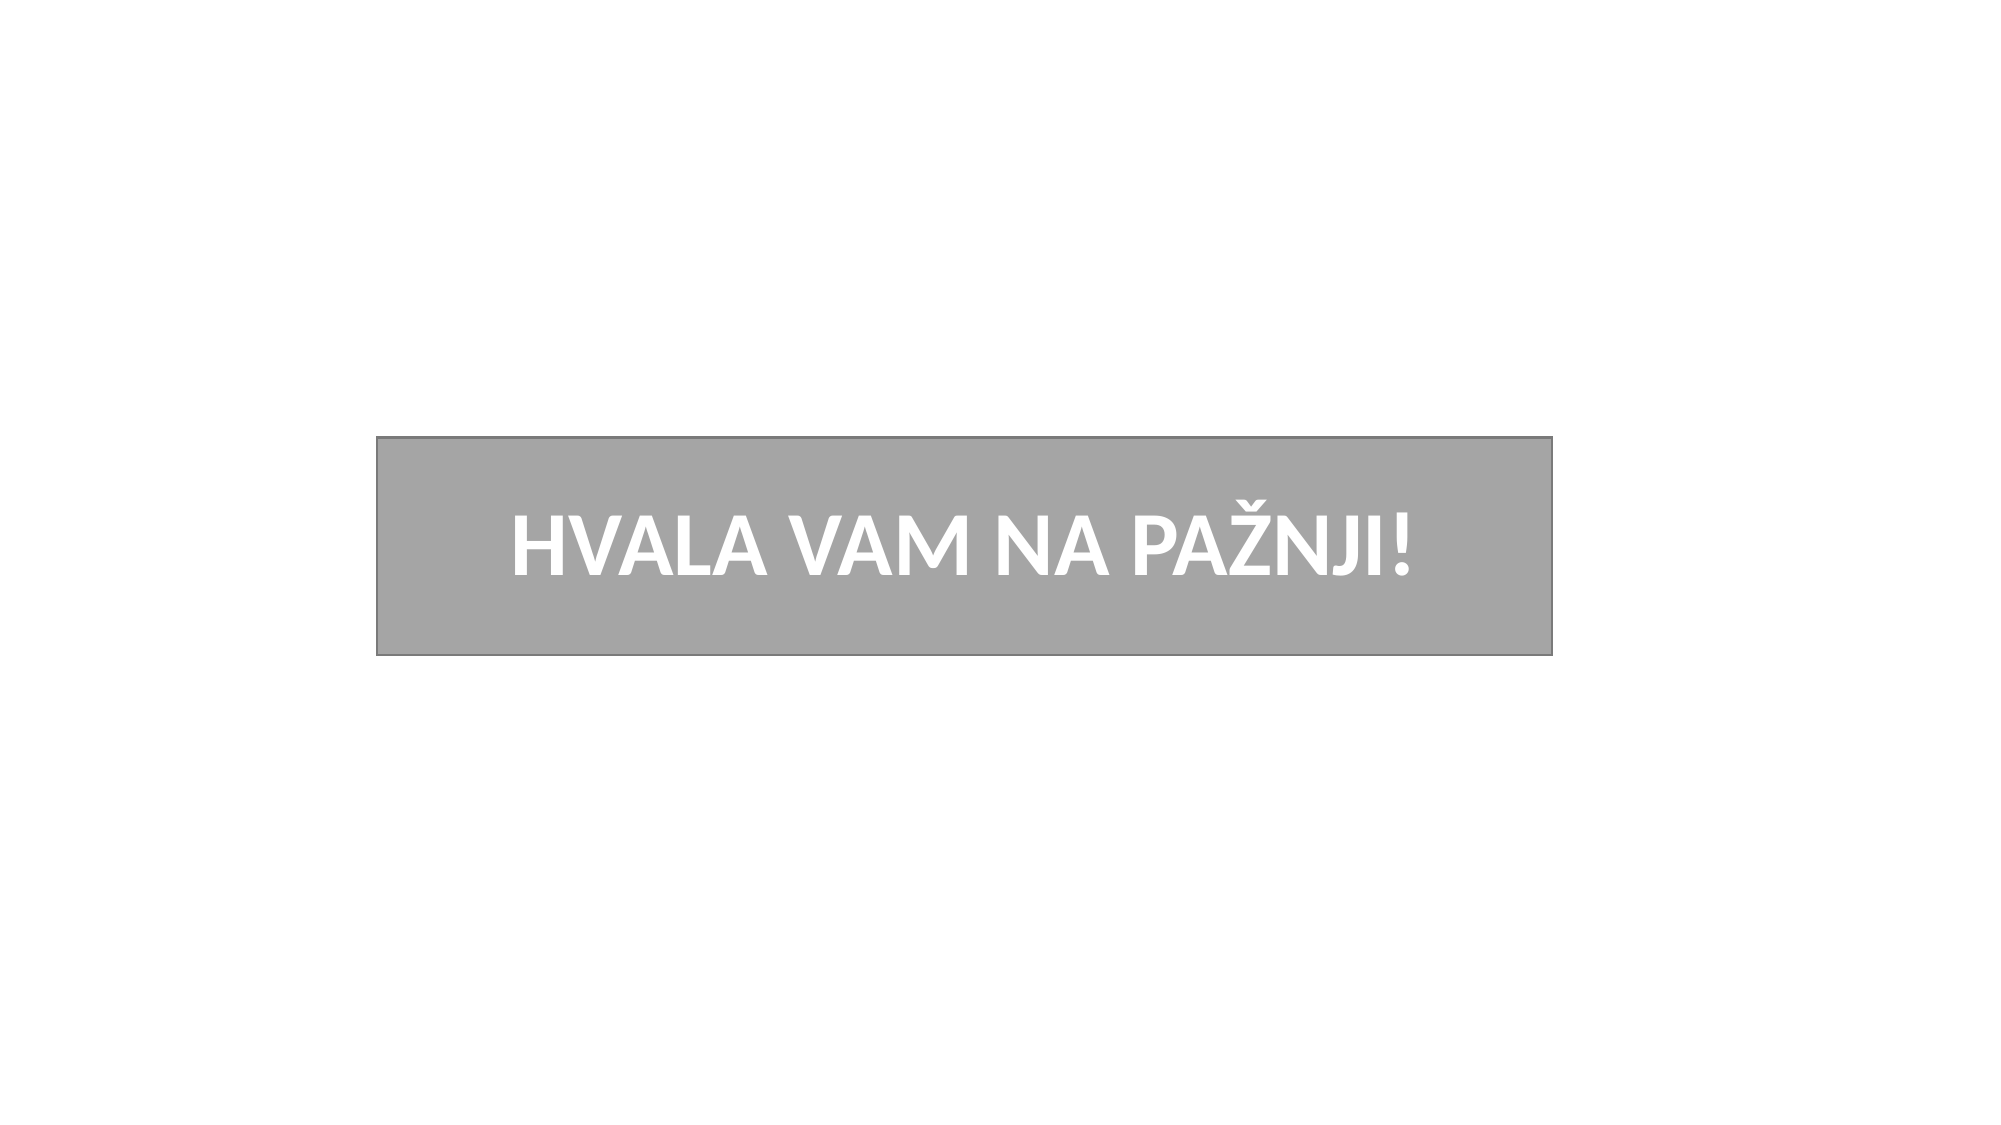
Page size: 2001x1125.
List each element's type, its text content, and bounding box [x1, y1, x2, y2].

title HVALA VAM NA PAŽNJI! [376, 436, 1553, 656]
